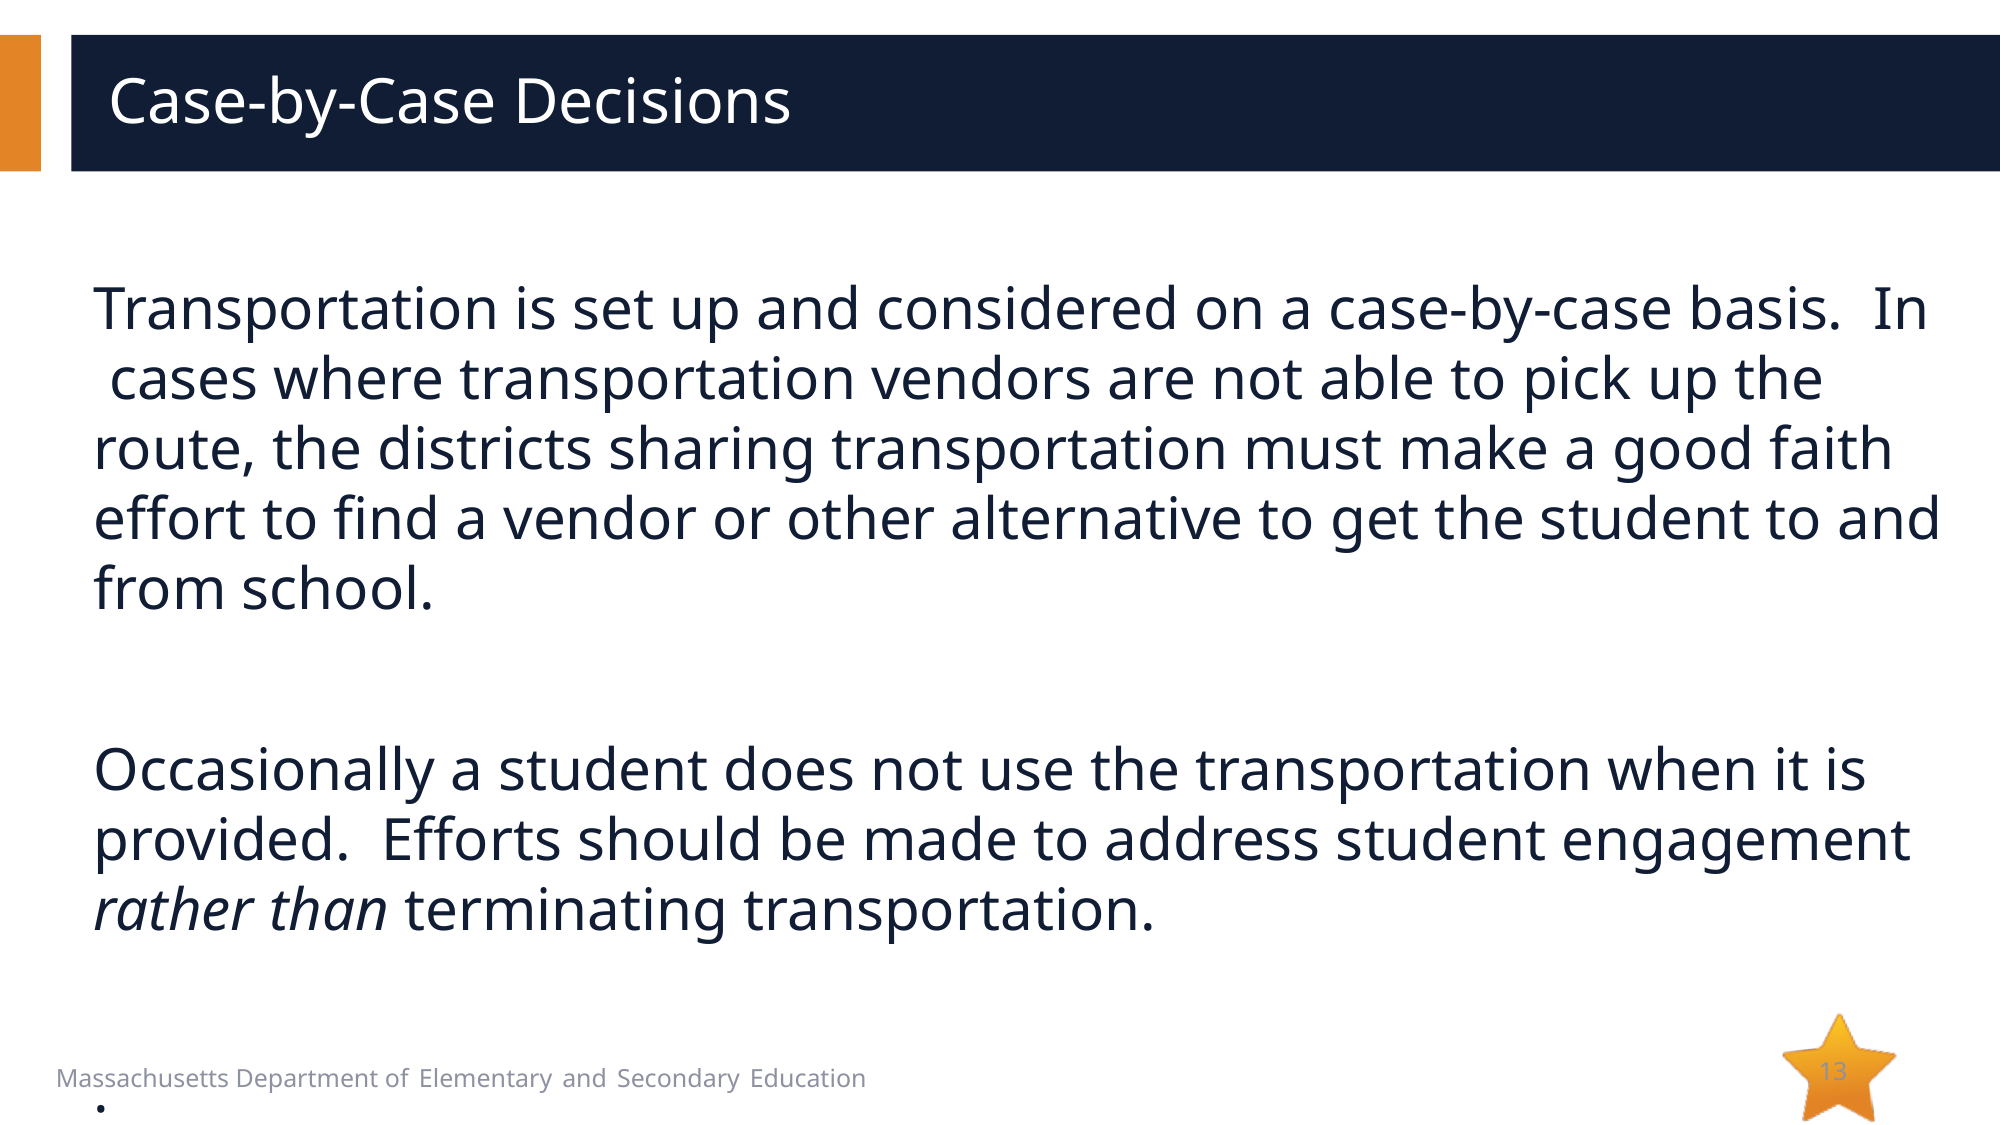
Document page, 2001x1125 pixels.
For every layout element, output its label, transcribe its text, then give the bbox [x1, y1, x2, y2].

picture [1775, 1031, 1909, 1125]
title Case-by-Case Decisions [93, 47, 1959, 159]
slide_number 13 [1412, 1042, 1863, 1103]
list Transportation is set up and considered on a case-by-case basis. In cases where transportation vendors are not able to pick up the route, the districts sharing transportation must make a good faith effort to find a vendor or other alternative to get the student to and from school. Occasionally a student does not use the transportation when it is provided. Efforts should be made to address student engagement rather than terminating transportation. . [79, 172, 1959, 1031]
